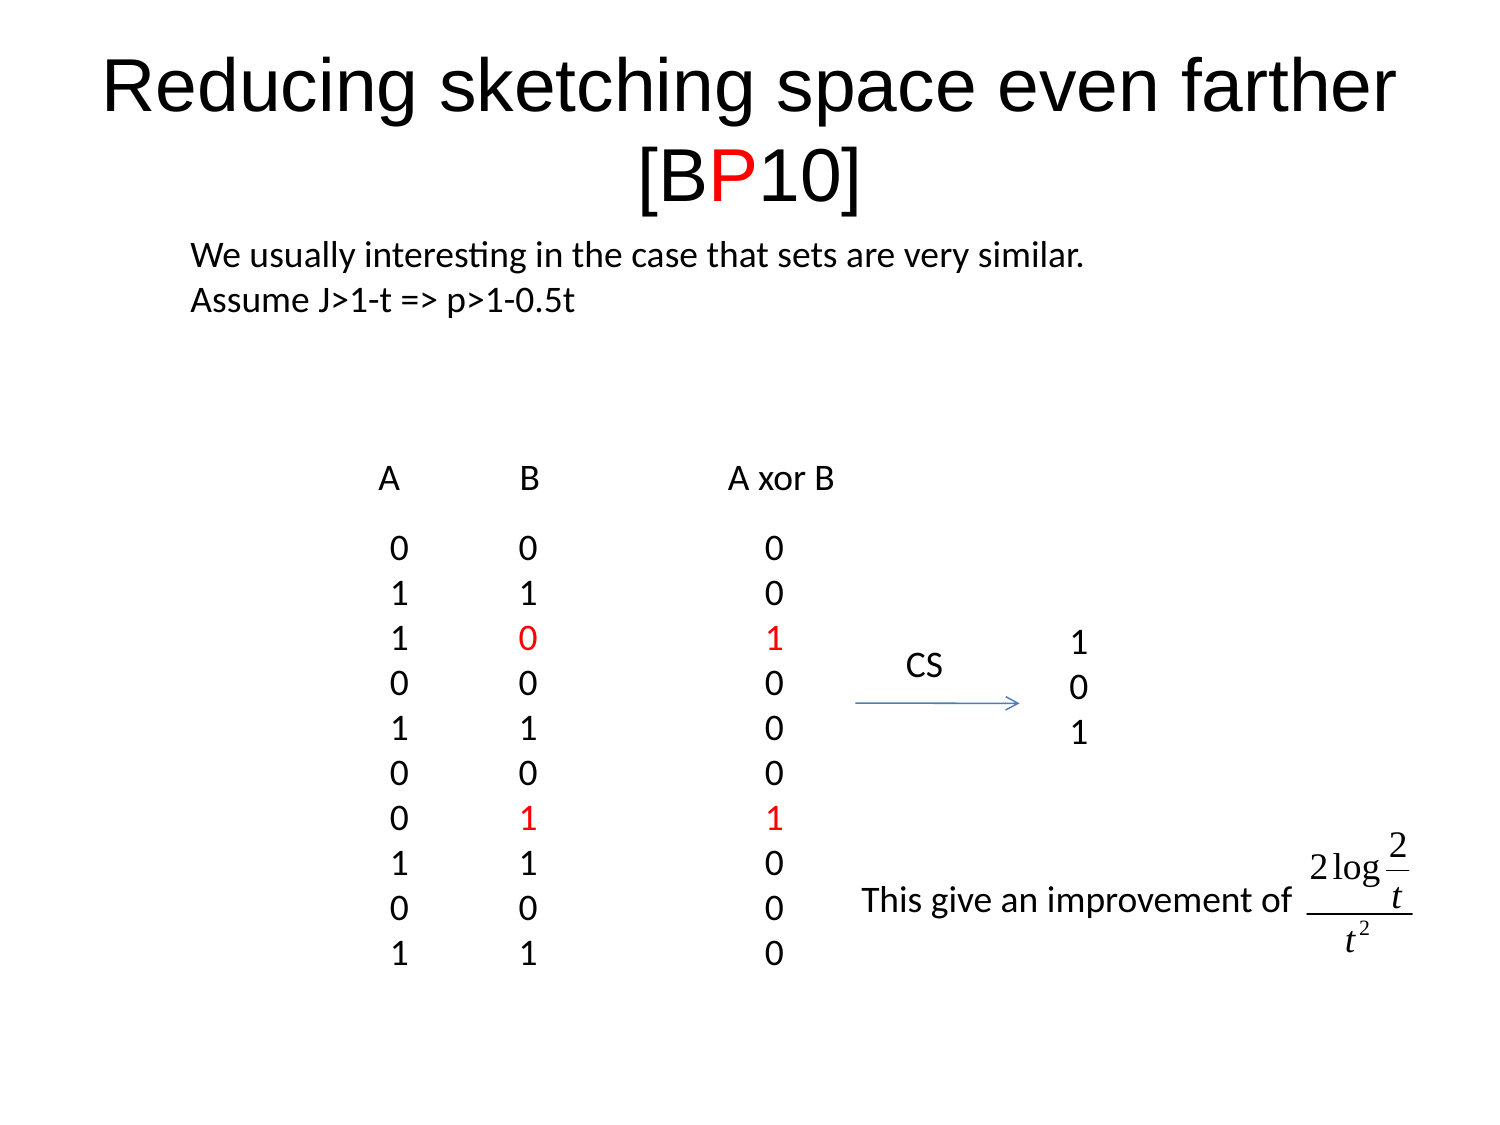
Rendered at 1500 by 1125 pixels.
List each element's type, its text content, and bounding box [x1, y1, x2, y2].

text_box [1300, 820, 1420, 962]
text_box 1 0 1 [1054, 609, 1137, 760]
text_box A [363, 445, 415, 505]
text_box 0 1 1 0 1 0 0 1 0 1 [374, 515, 469, 981]
text_box B [504, 445, 556, 505]
title Reducing sketching space even farther [BP10] [75, 25, 1425, 228]
text_box A xor B [713, 445, 851, 505]
text_box CS [891, 632, 959, 693]
text_box 0 0 1 0 0 0 1 0 0 0 [749, 515, 844, 981]
text_box 0 1 0 0 1 0 1 1 0 1 [503, 515, 598, 981]
text_box This give an improvement of [846, 867, 1295, 927]
text_box We usually interesting in the case that sets are very similar. Assume J>1-t => p>1-0.5t [175, 222, 1196, 328]
